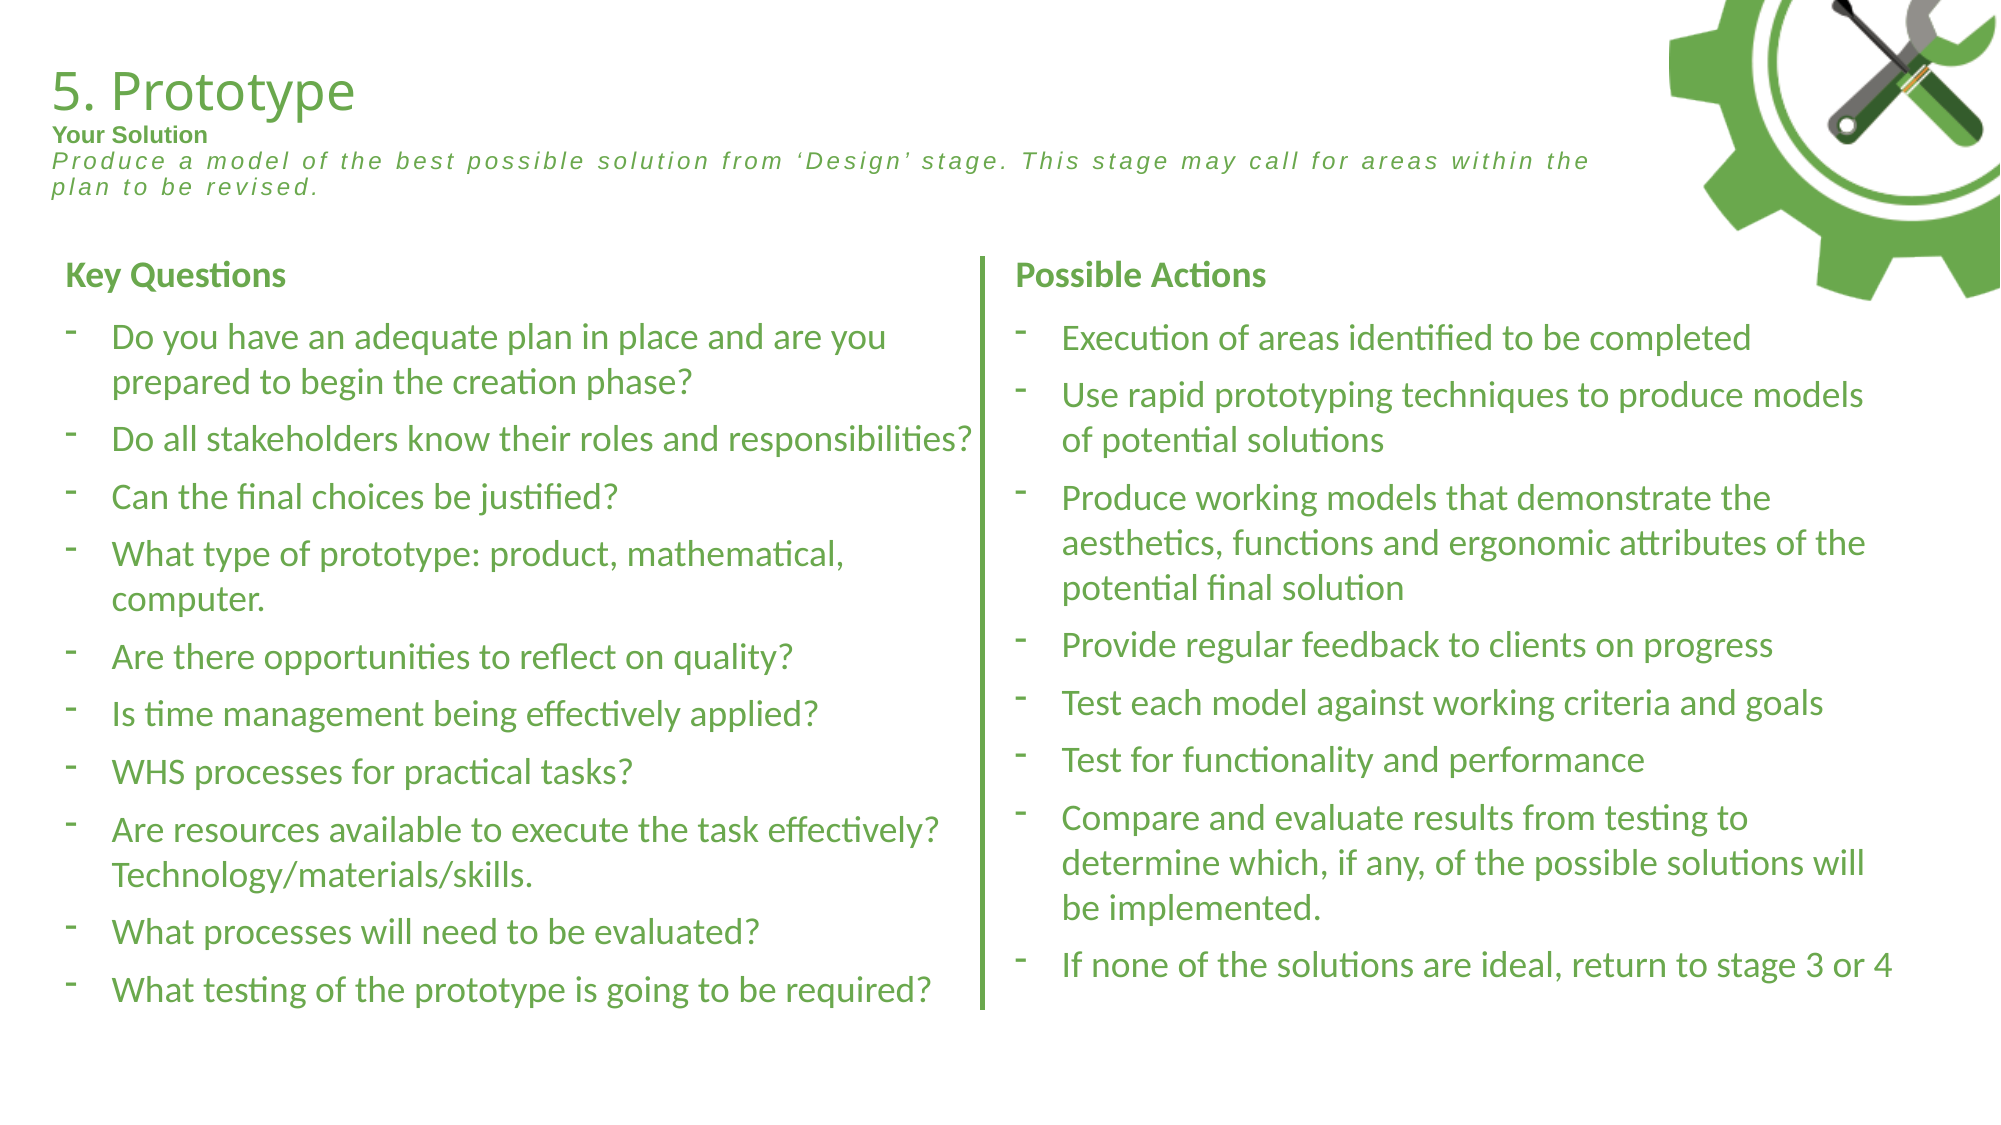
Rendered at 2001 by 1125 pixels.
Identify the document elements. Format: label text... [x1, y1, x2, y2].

title 5. Prototype Your Solution Produce a model of the best possible solution from ‘Design’ stage. This stage may call for areas within the plan to be revised. [36, 56, 1660, 274]
text_box Possible Actions [1000, 243, 1282, 303]
text_box Key Questions [51, 243, 302, 303]
text_box Do you have an adequate plan in place and are you prepared to begin the creation phase? Do all stakeholders know their roles and responsibilities? Can the final choices be justified? What type of prototype: product, mathematical, computer. Are there opportunities to reflect on quality? Is time management being effectively applied? WHS processes for practical tasks? Are resources available to execute the task effectively? Technology/materials/skills. What processes will need to be evaluated? What testing of the prototype is going to be required? [50, 304, 1000, 1125]
text_box Execution of areas identified to be completed Use rapid prototyping techniques to produce models of potential solutions Produce working models that demonstrate the aesthetics, functions and ergonomic attributes of the potential final solution Provide regular feedback to clients on progress Test each model against working criteria and goals Test for functionality and performance Compare and evaluate results from testing to determine which, if any, of the possible solutions will be implemented. If none of the solutions are ideal, return to stage 3 or 4 [999, 305, 1916, 1125]
picture [1669, 0, 2000, 306]
